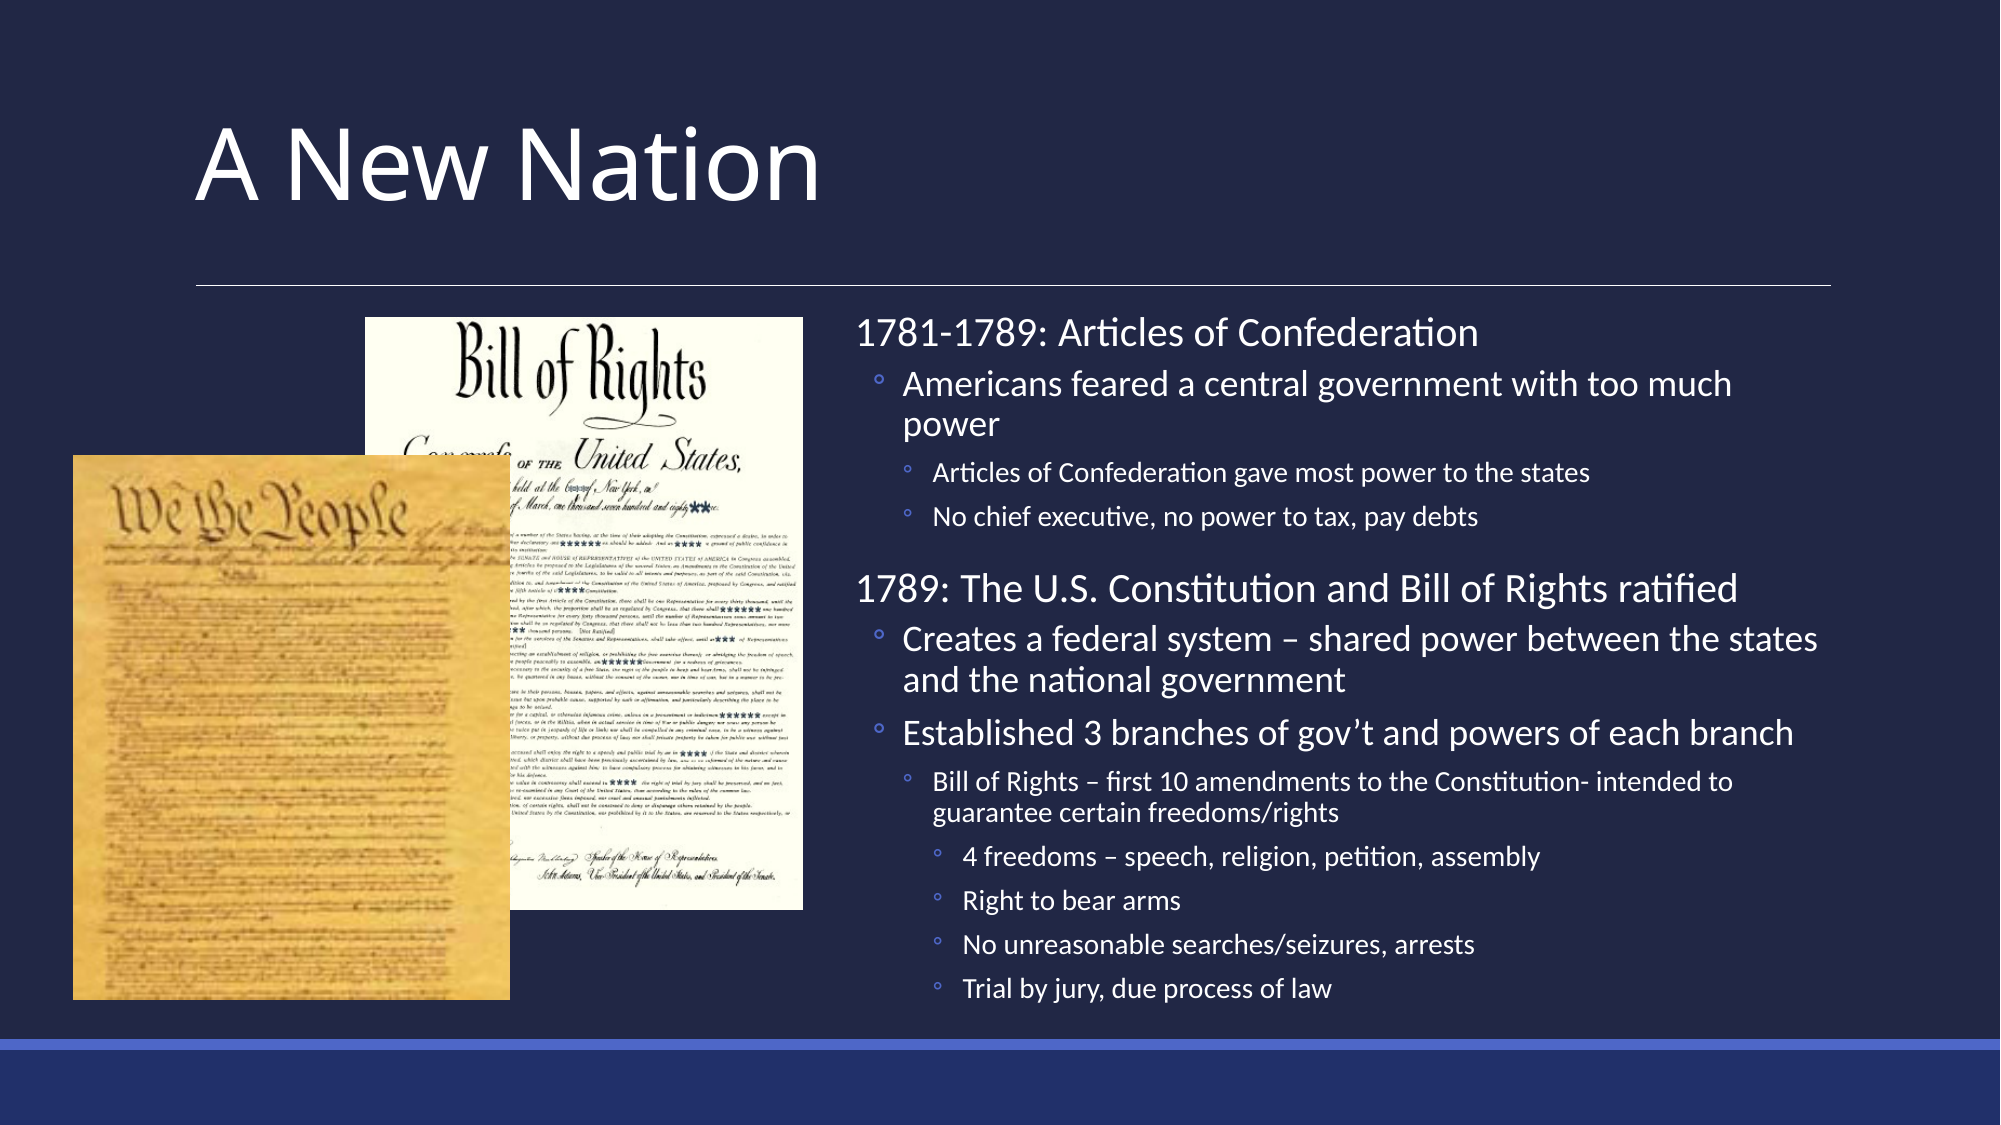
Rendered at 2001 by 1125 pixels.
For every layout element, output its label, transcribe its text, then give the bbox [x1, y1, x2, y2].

list 1781-1789: Articles of Confederation Americans feared a central government with too much power Articles of Confederation gave most power to the states No chief executive, no power to tax, pay debts 1789: The U.S. Constitution and Bill of Rights ratified Creates a federal system – shared power between the states and the national government Established 3 branches of gov’t and powers of each branch Bill of Rights – first 10 amendments to the Constitution- intended to guarantee certain freedoms/rights 4 freedoms – speech, religion, petition, assembly Right to bear arms No unreasonable searches/seizures, arrests Trial by jury, due process of law [839, 302, 1830, 1030]
title A New Nation [180, 47, 1830, 228]
picture [73, 316, 804, 1000]
